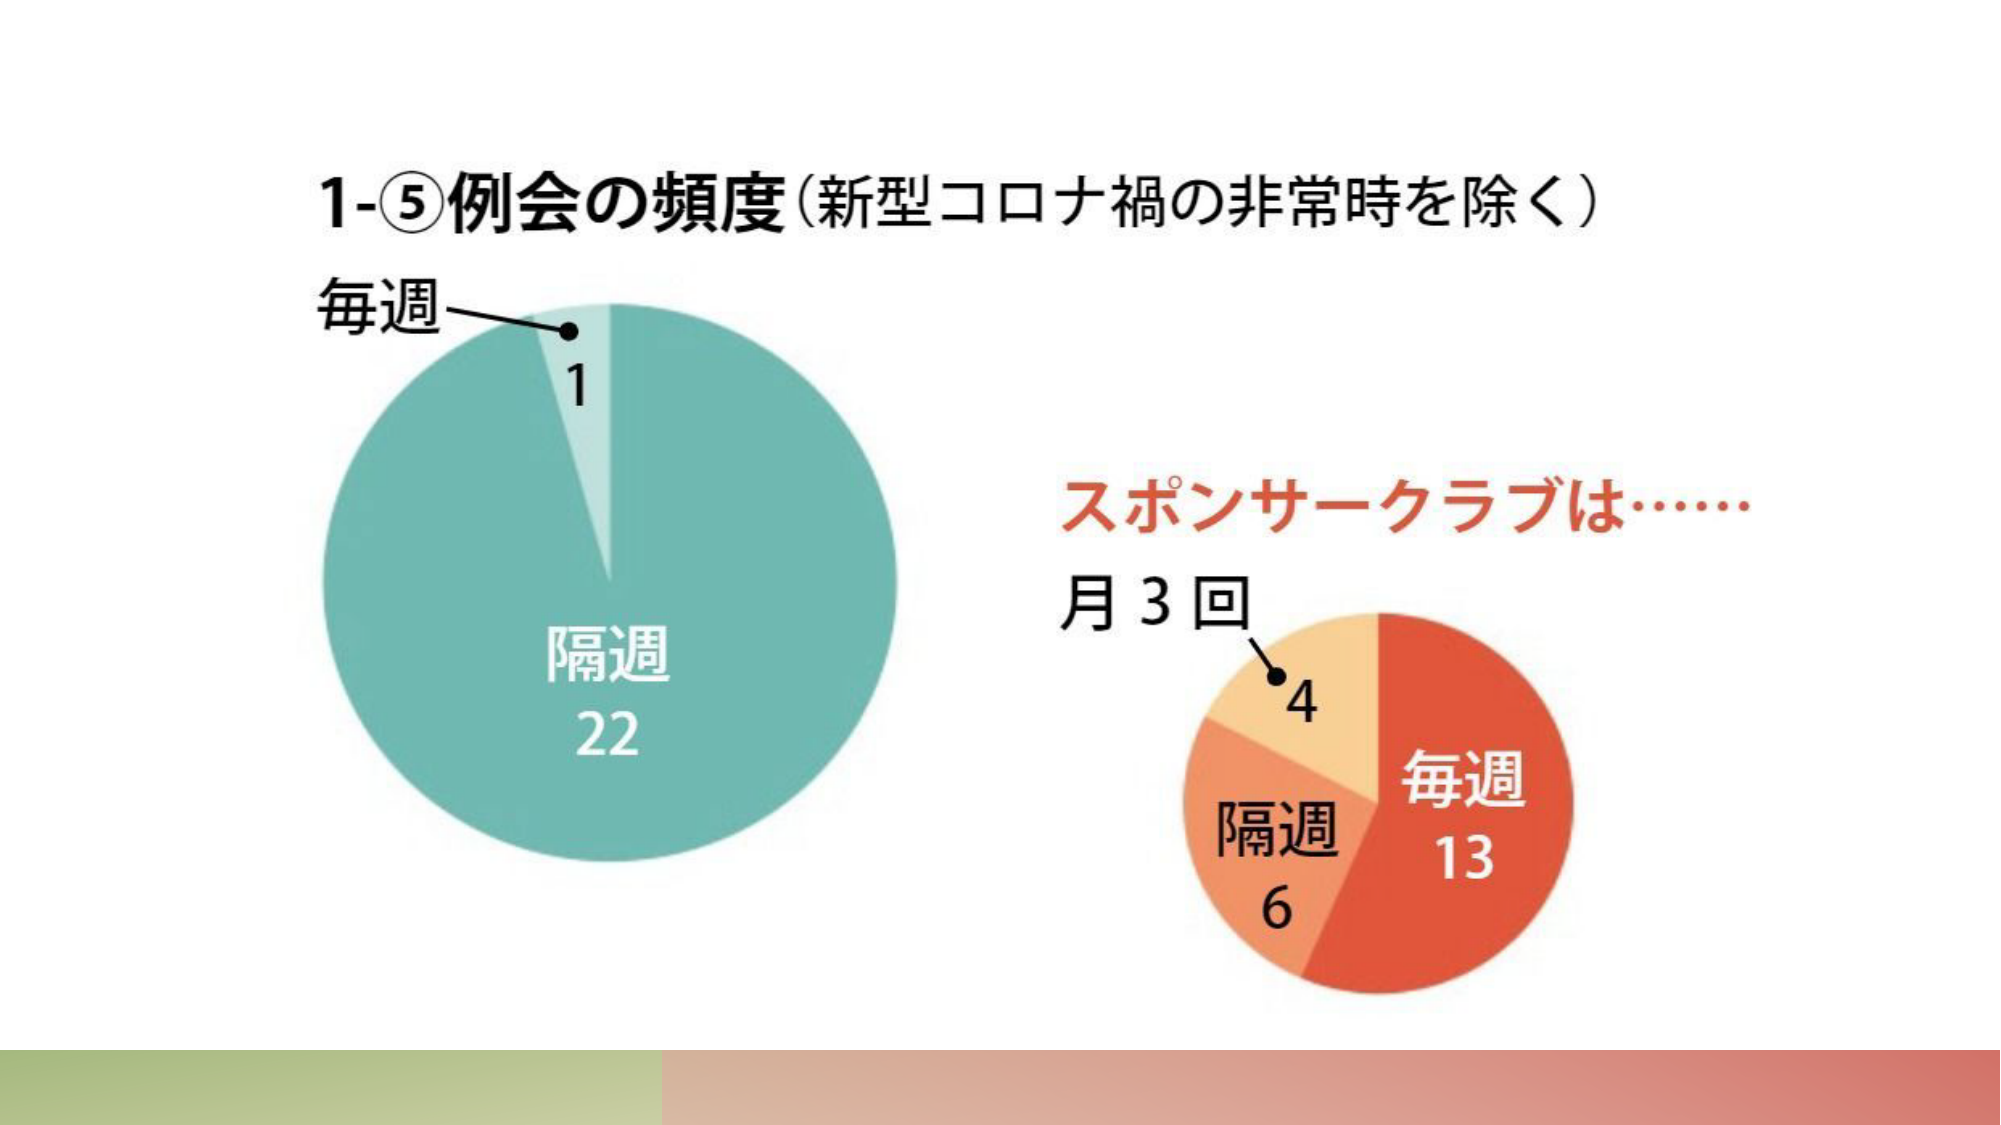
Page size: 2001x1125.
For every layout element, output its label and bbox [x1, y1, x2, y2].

picture [192, 104, 1808, 1038]
